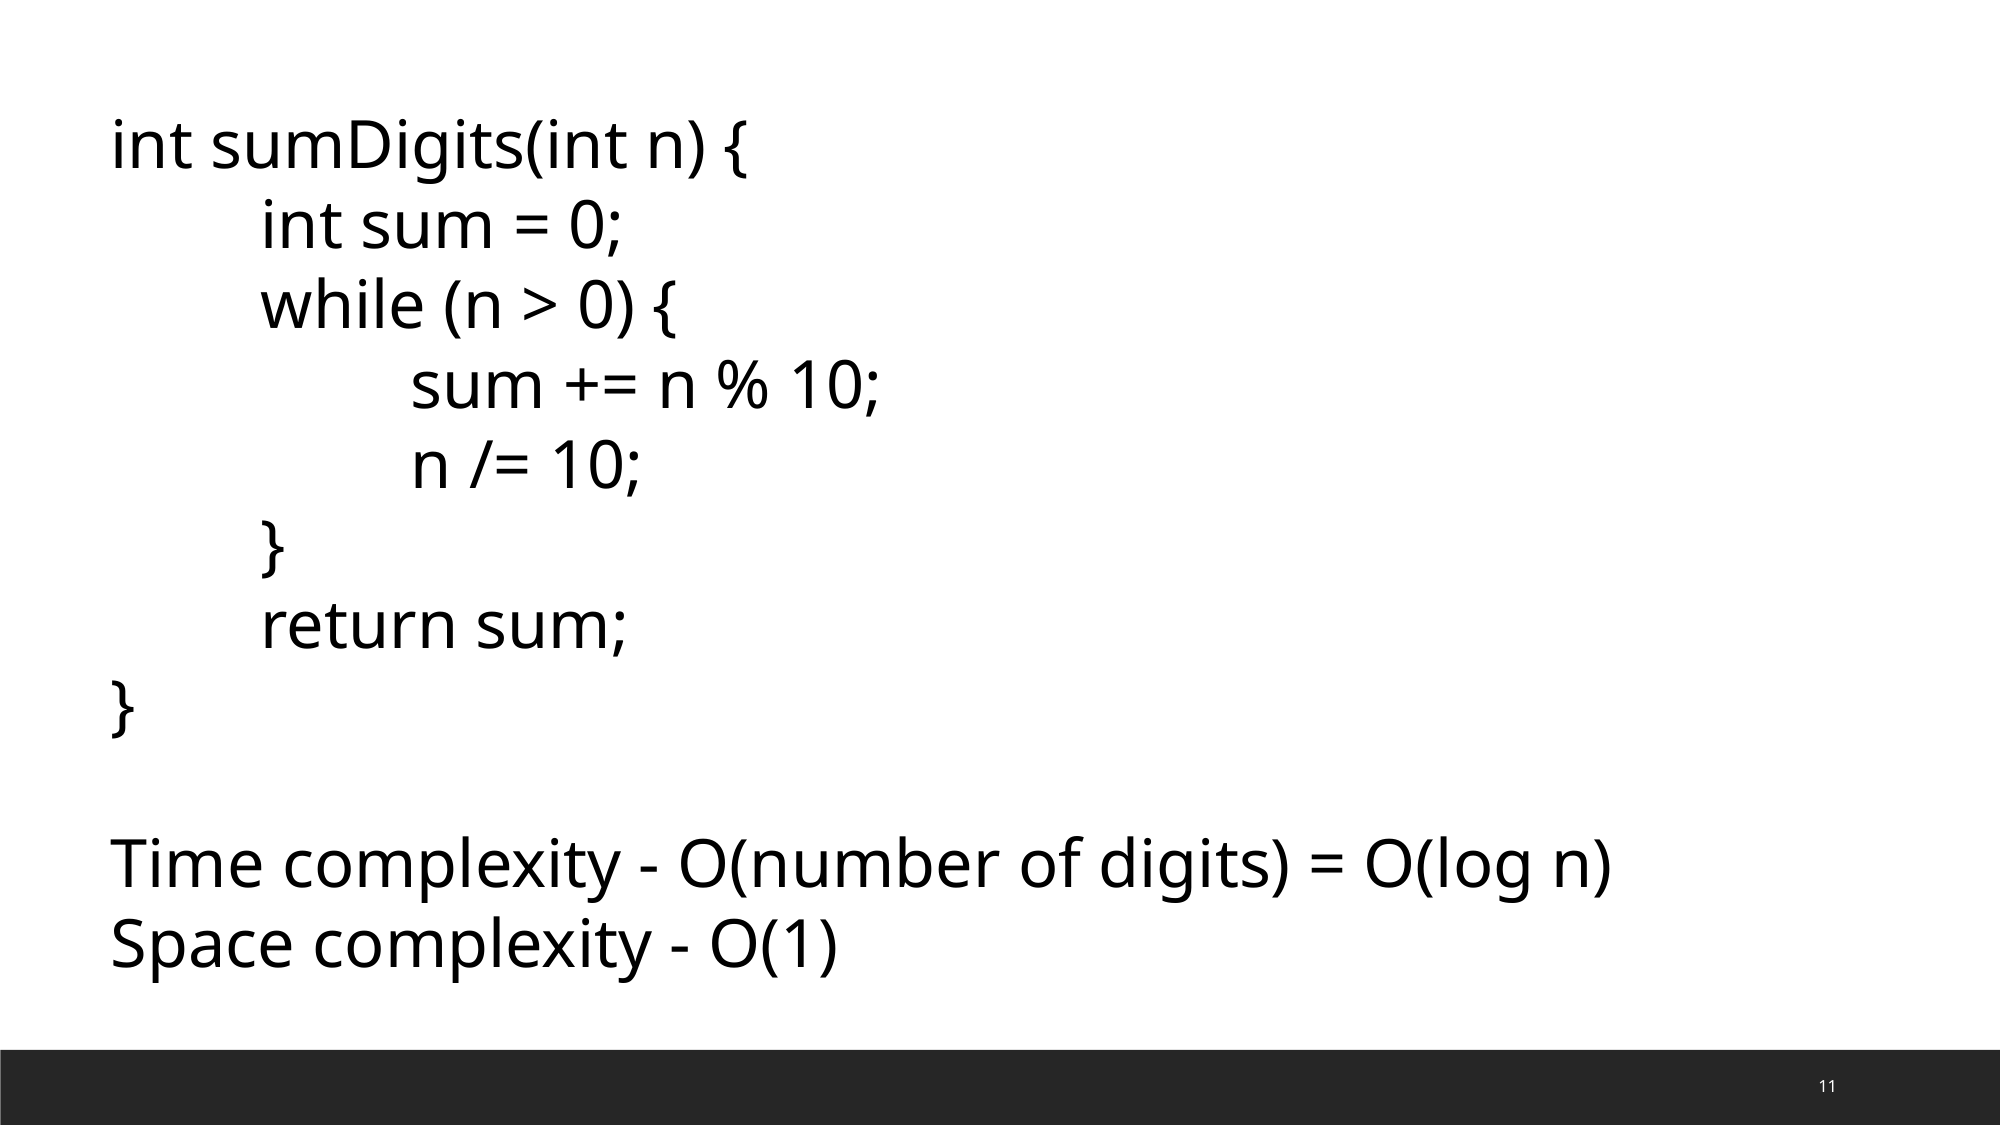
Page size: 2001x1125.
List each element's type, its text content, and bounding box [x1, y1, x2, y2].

slide_number 11 [1803, 1057, 1932, 1118]
text_box int sumDigits(int n) { int sum = 0; while (n > 0) { sum += n % 10; n /= 10; } return sum; } Time complexity - O(number of digits) = O(log n) Space complexity - O(1) [95, 94, 1893, 989]
